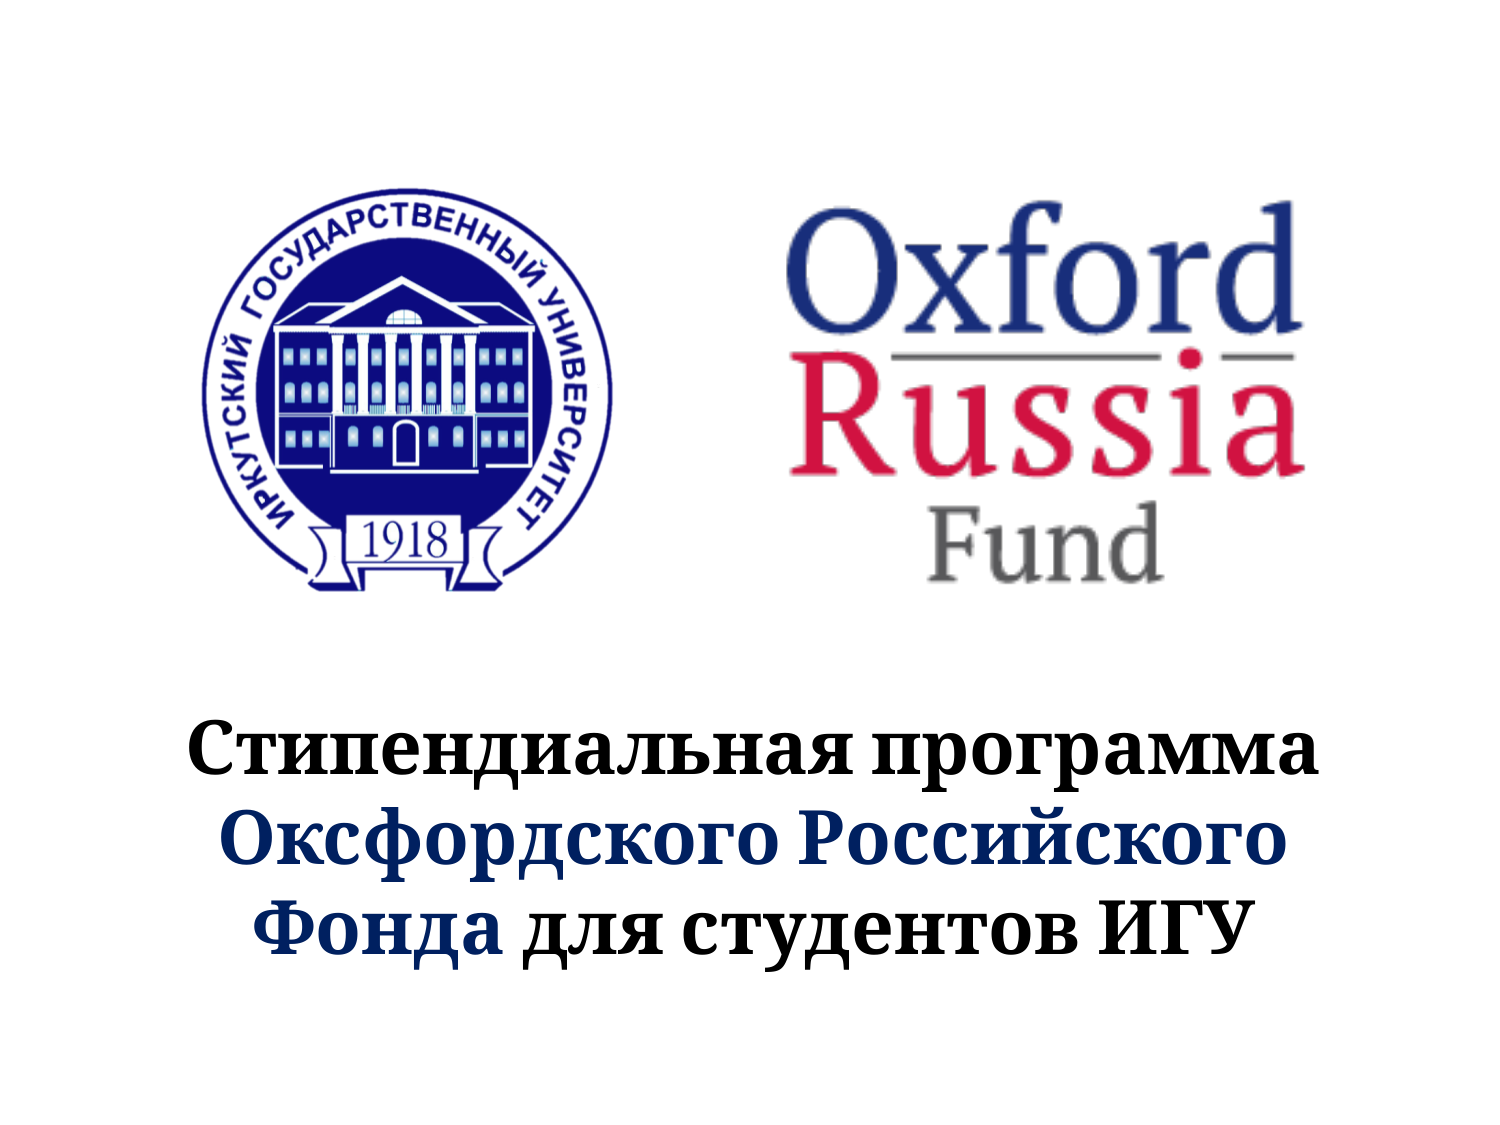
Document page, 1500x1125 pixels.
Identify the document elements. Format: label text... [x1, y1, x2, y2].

picture [785, 196, 1308, 587]
text_box Стипендиальная программа Оксфордского Российского Фонда для студентов ИГУ [68, 692, 1439, 978]
picture [194, 172, 622, 611]
